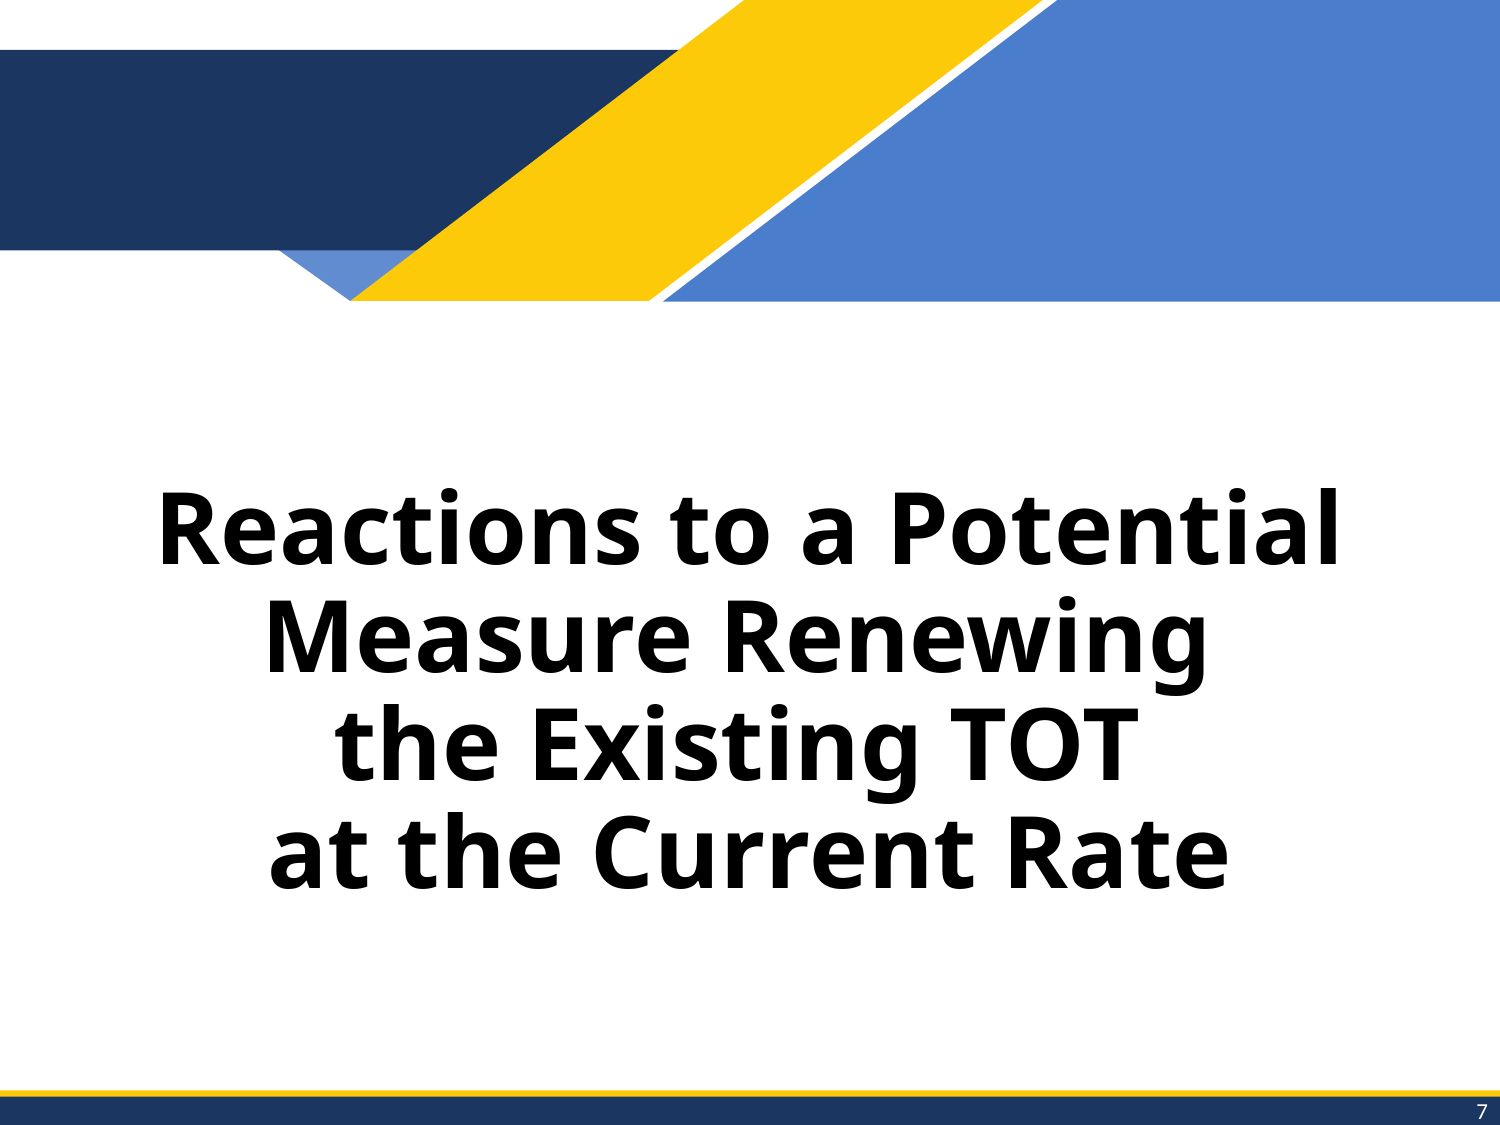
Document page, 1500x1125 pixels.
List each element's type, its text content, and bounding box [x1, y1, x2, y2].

title Reactions to a Potential Measure Renewing the Existing TOT at the Current Rate [0, 302, 1500, 1086]
